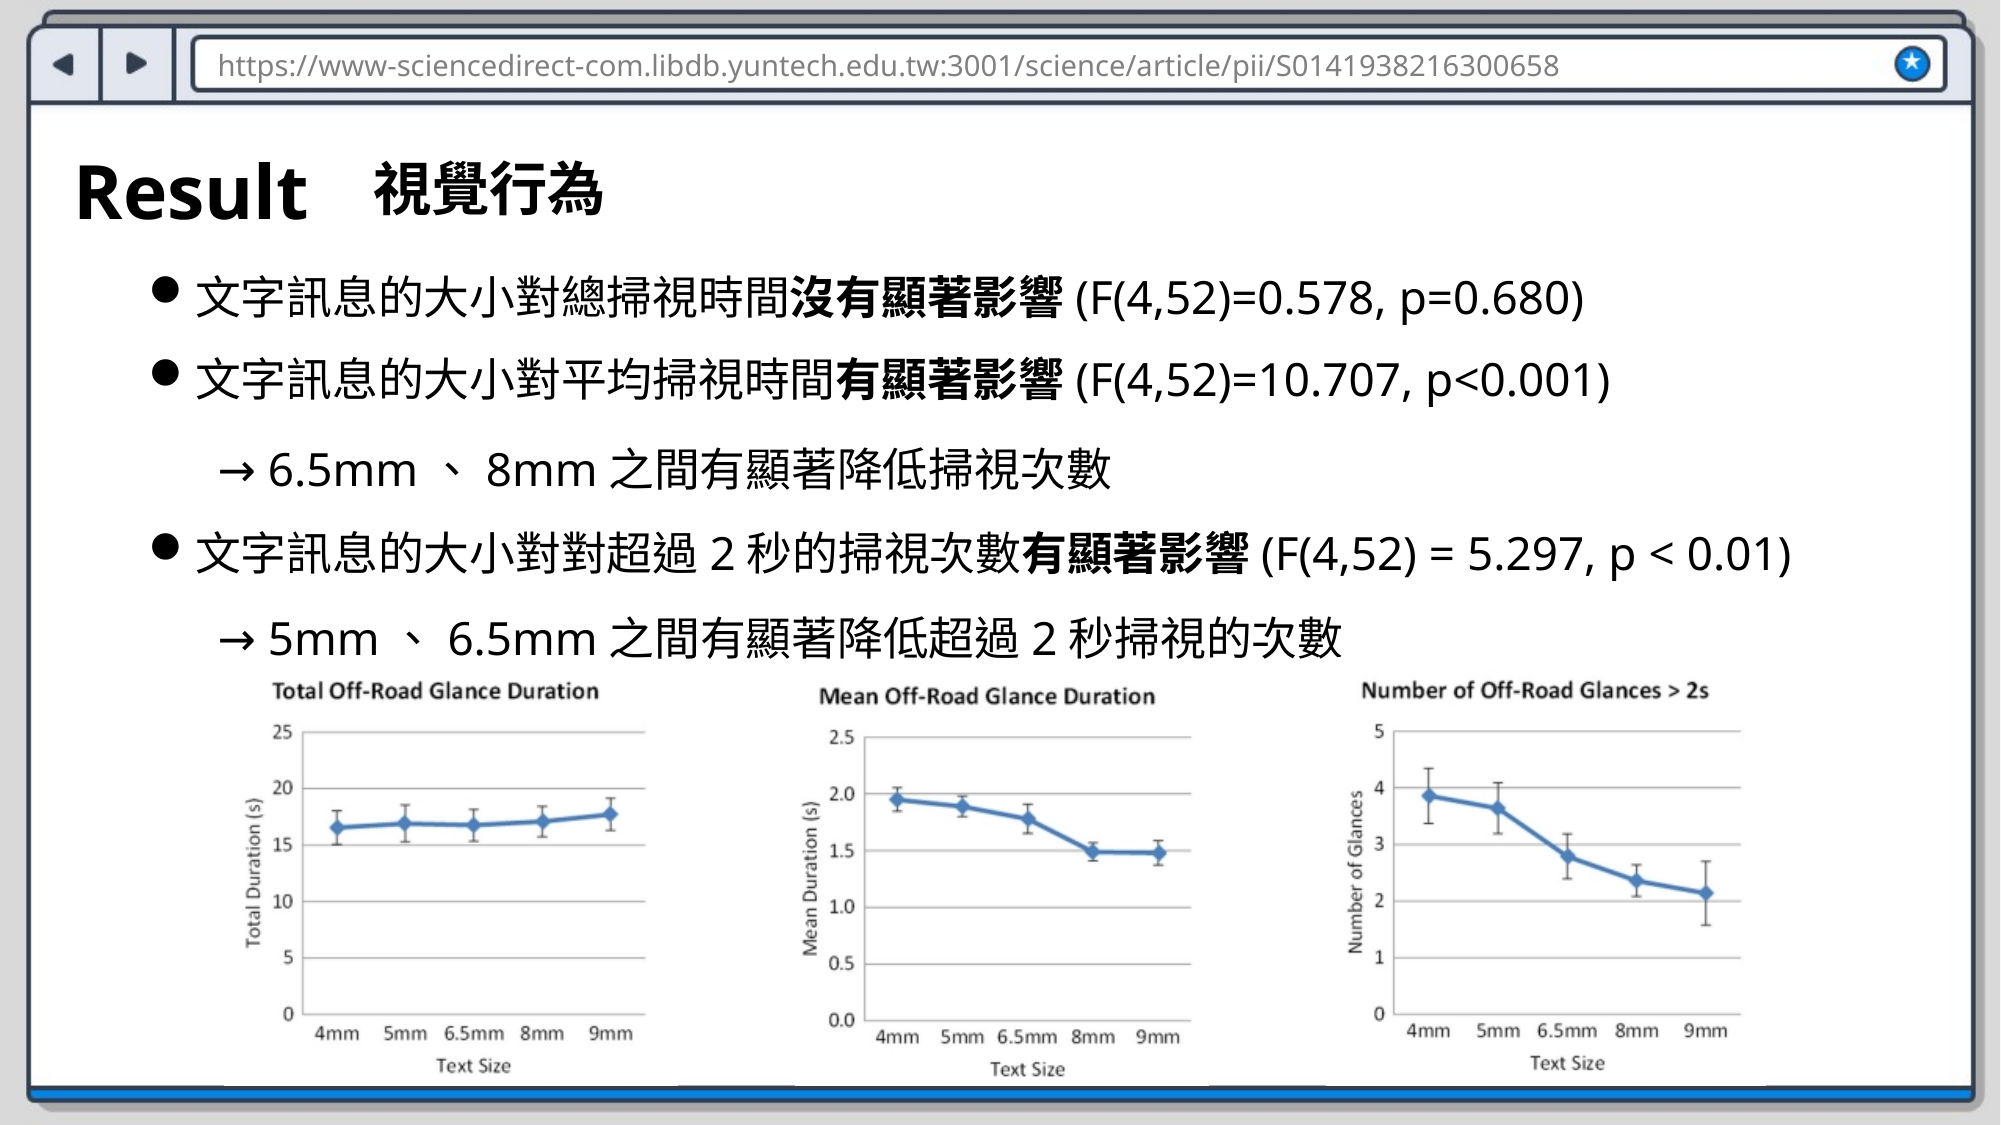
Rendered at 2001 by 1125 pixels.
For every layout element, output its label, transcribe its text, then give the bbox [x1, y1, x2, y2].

text_box Result [58, 137, 325, 242]
text_box https://www-sciencedirect-com.libdb.yuntech.edu.tw:3001/science/article/pii/S0141938216300658 [202, 39, 1787, 90]
text_box → 5mm、6.5mm之間有顯著降低超過2秒掃視的次數 [202, 574, 1470, 672]
text_box 視覺行為 [358, 144, 622, 230]
text_box 文字訊息的大小對對超過2秒的掃視次數有顯著影響(F(4,52) = 5.297, p < 0.01) [133, 490, 1882, 588]
text_box 文字訊息的大小對總掃視時間沒有顯著影響(F(4,52)=0.578, p=0.680) 文字訊息的大小對平均掃視時間有顯著影響(F(4,52)=10.707, p<0.001) [133, 233, 1882, 414]
picture [0, 0, 2001, 1125]
text_box → 6.5mm、8mm之間有顯著降低掃視次數 [202, 405, 1189, 490]
